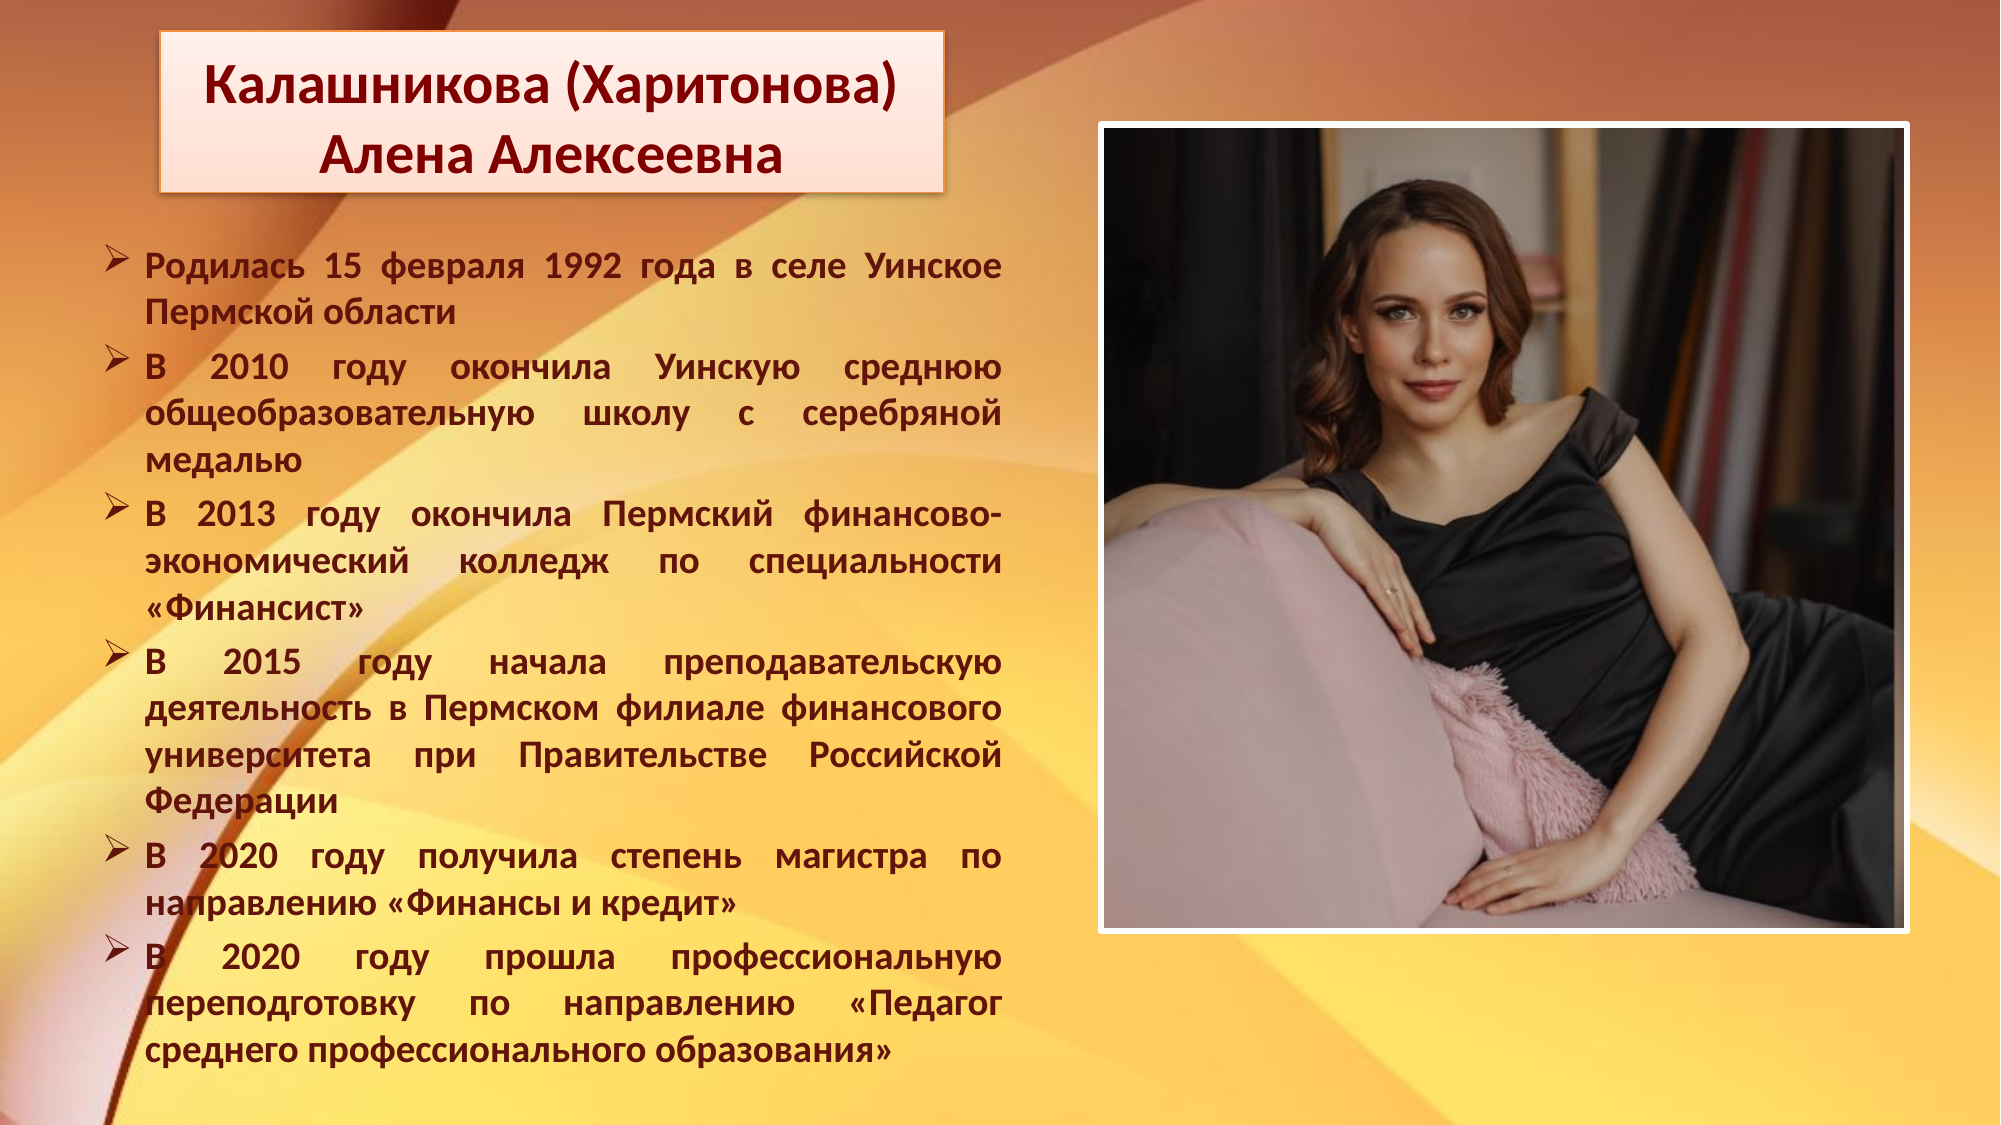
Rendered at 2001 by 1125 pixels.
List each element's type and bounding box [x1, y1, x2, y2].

list [1103, 127, 1905, 928]
picture [0, 0, 2000, 1125]
